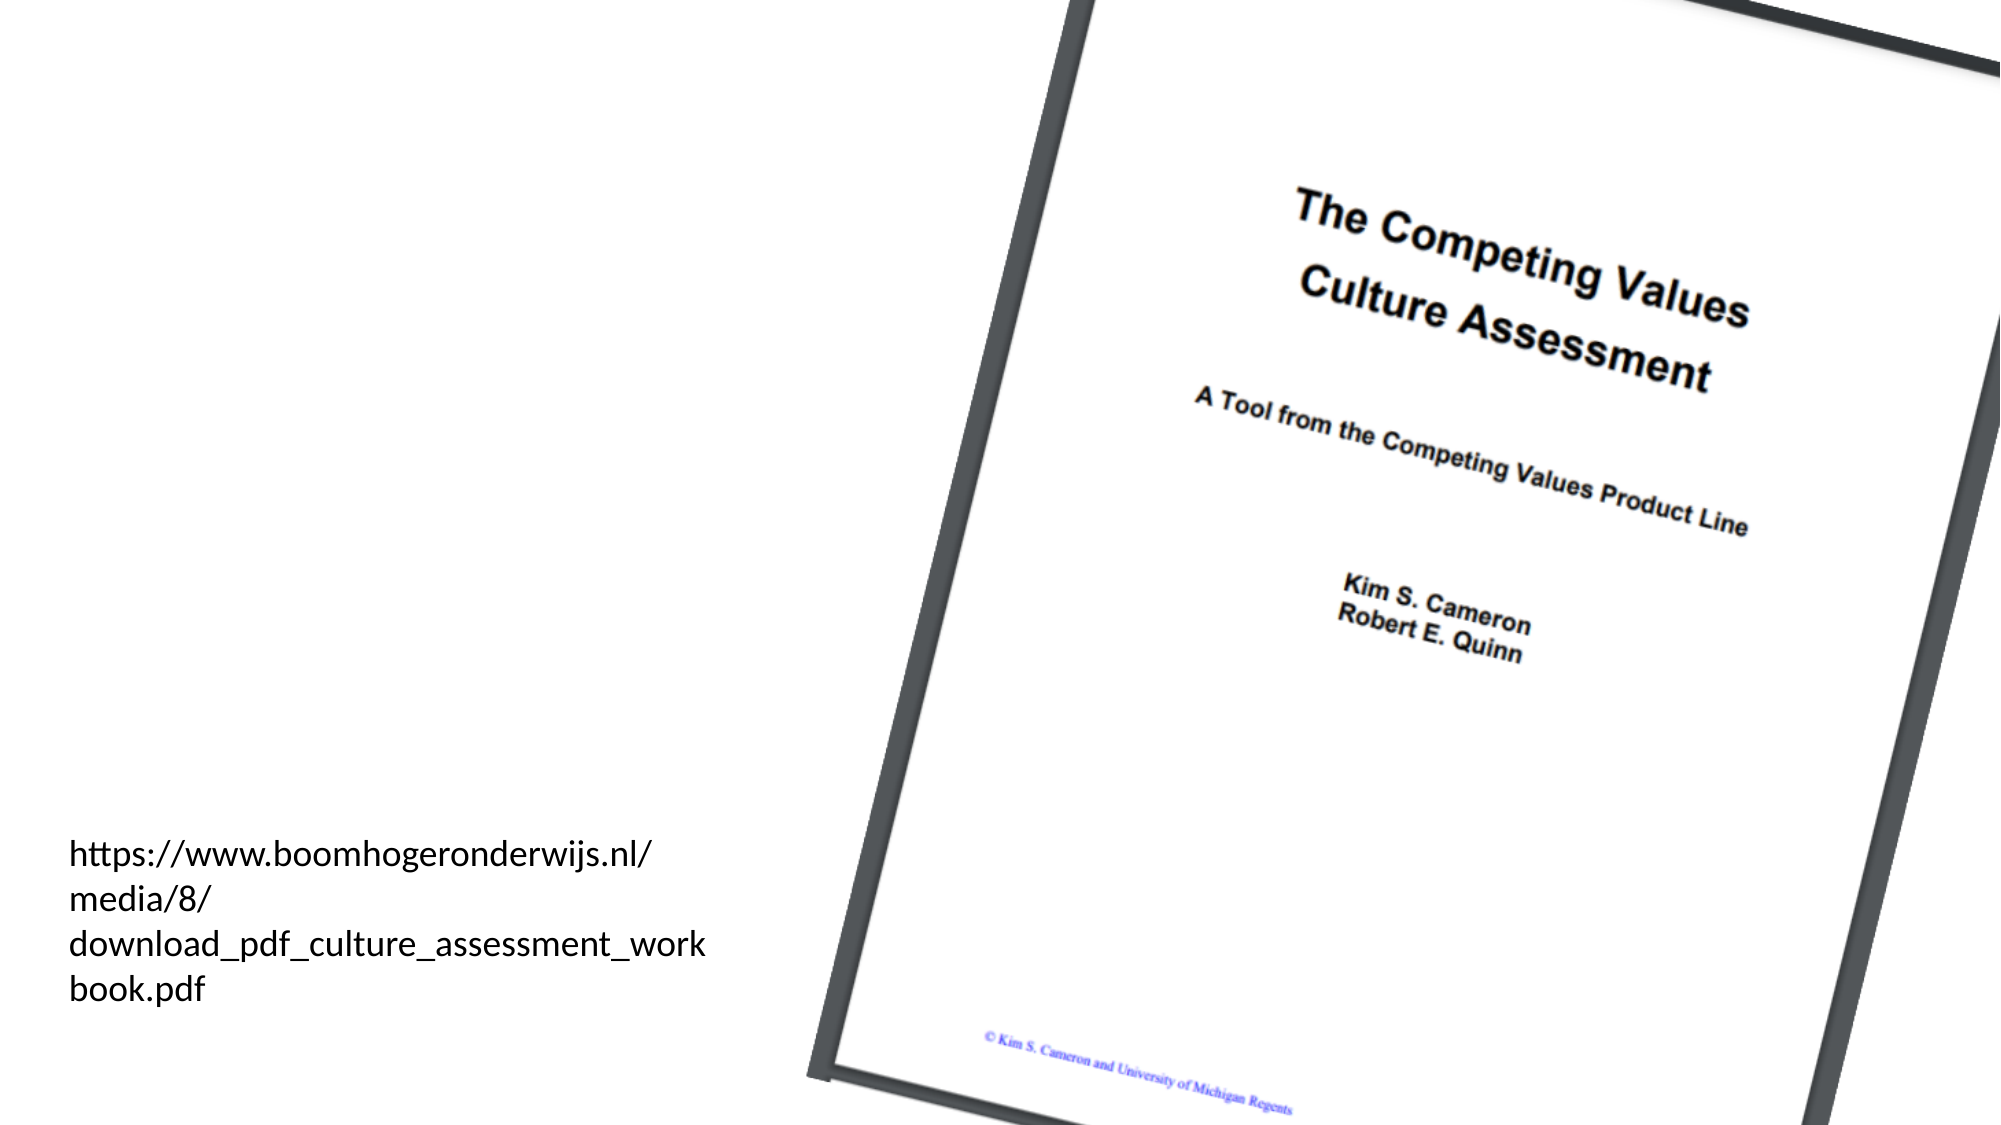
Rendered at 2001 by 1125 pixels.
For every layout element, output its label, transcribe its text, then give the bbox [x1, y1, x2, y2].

picture [807, 0, 2000, 1125]
text_box https://www.boomhogeronderwijs.nl/media/8/download_pdf_culture_assessment_workbook.pdf [54, 821, 737, 1016]
